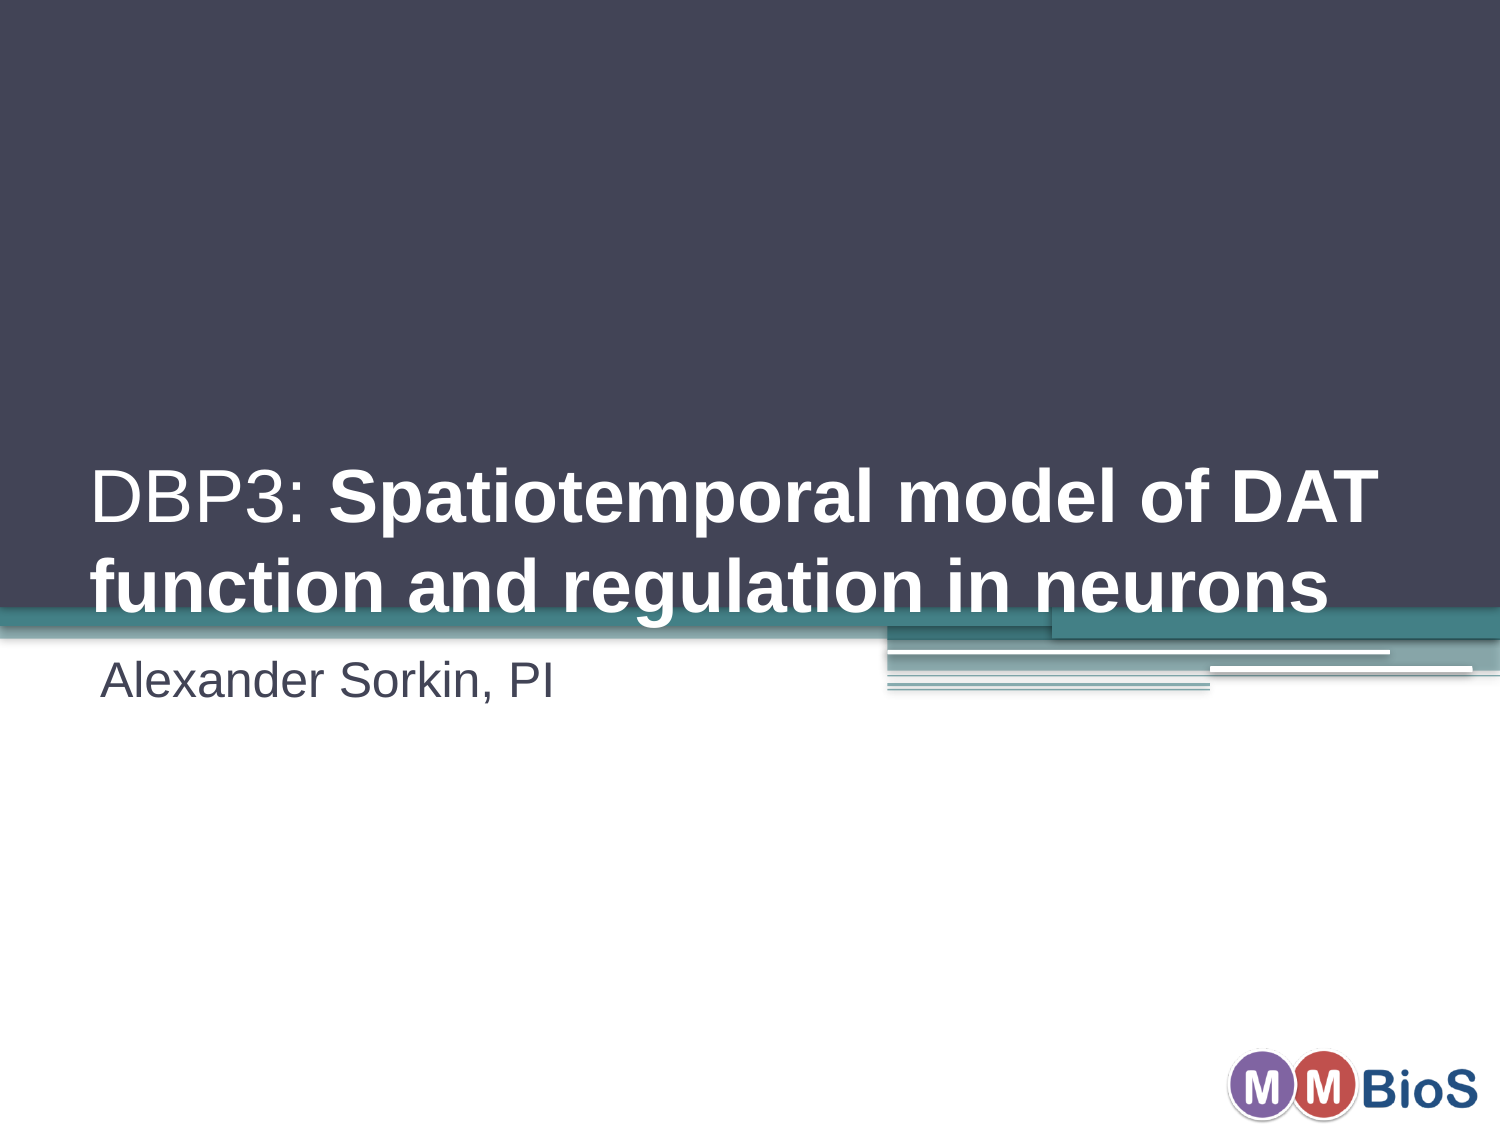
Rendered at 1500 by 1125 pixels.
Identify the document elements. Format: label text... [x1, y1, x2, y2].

title DBP3: Spatiotemporal model of DAT function and regulation in neurons [75, 394, 1463, 636]
subtitle Alexander Sorkin, PI [75, 639, 888, 928]
picture [1224, 1046, 1488, 1125]
